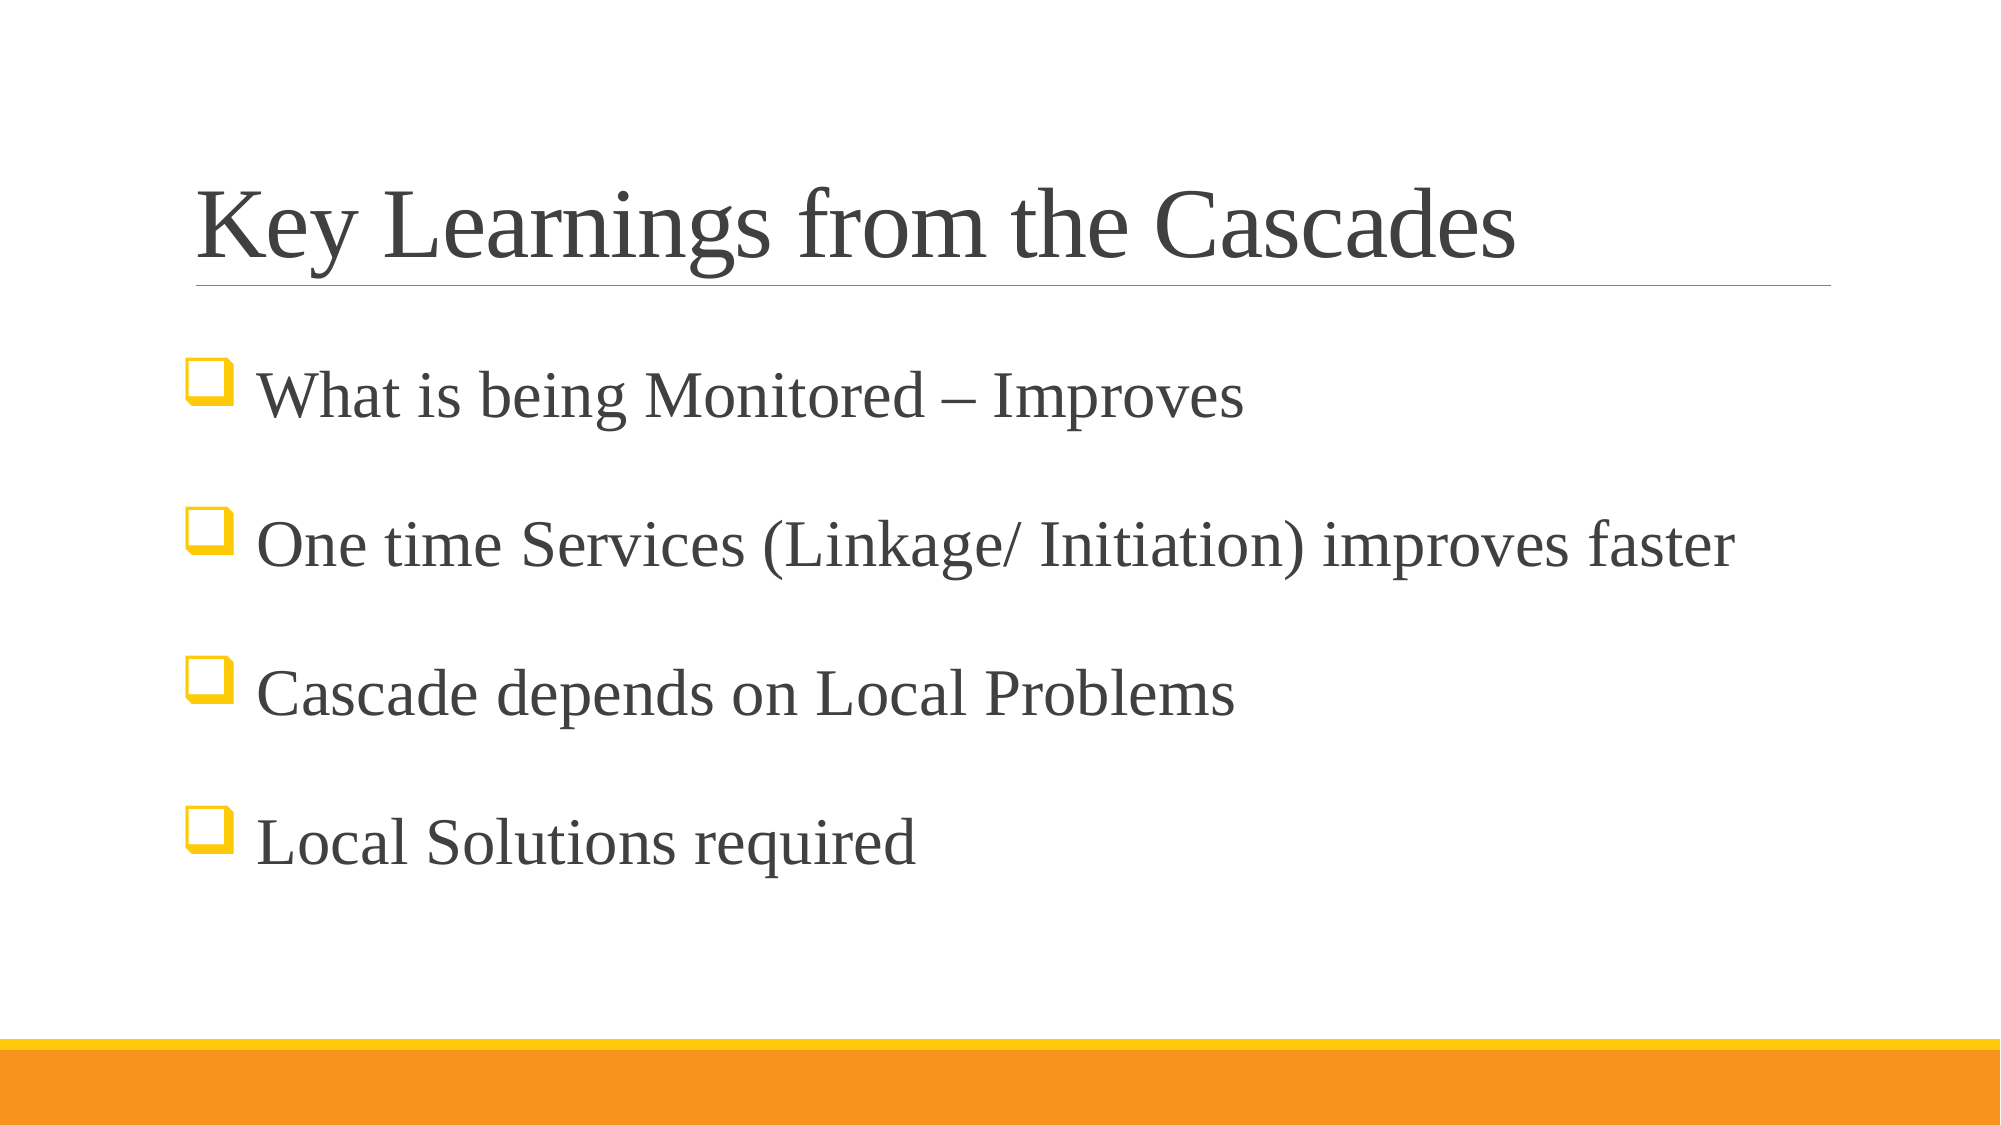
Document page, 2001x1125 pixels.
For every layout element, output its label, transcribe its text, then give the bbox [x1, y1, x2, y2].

list What is being Monitored – Improves One time Services (Linkage/ Initiation) improves faster Cascade depends on Local Problems Local Solutions required [180, 302, 1830, 963]
title Key Learnings from the Cascades [180, 47, 1830, 285]
